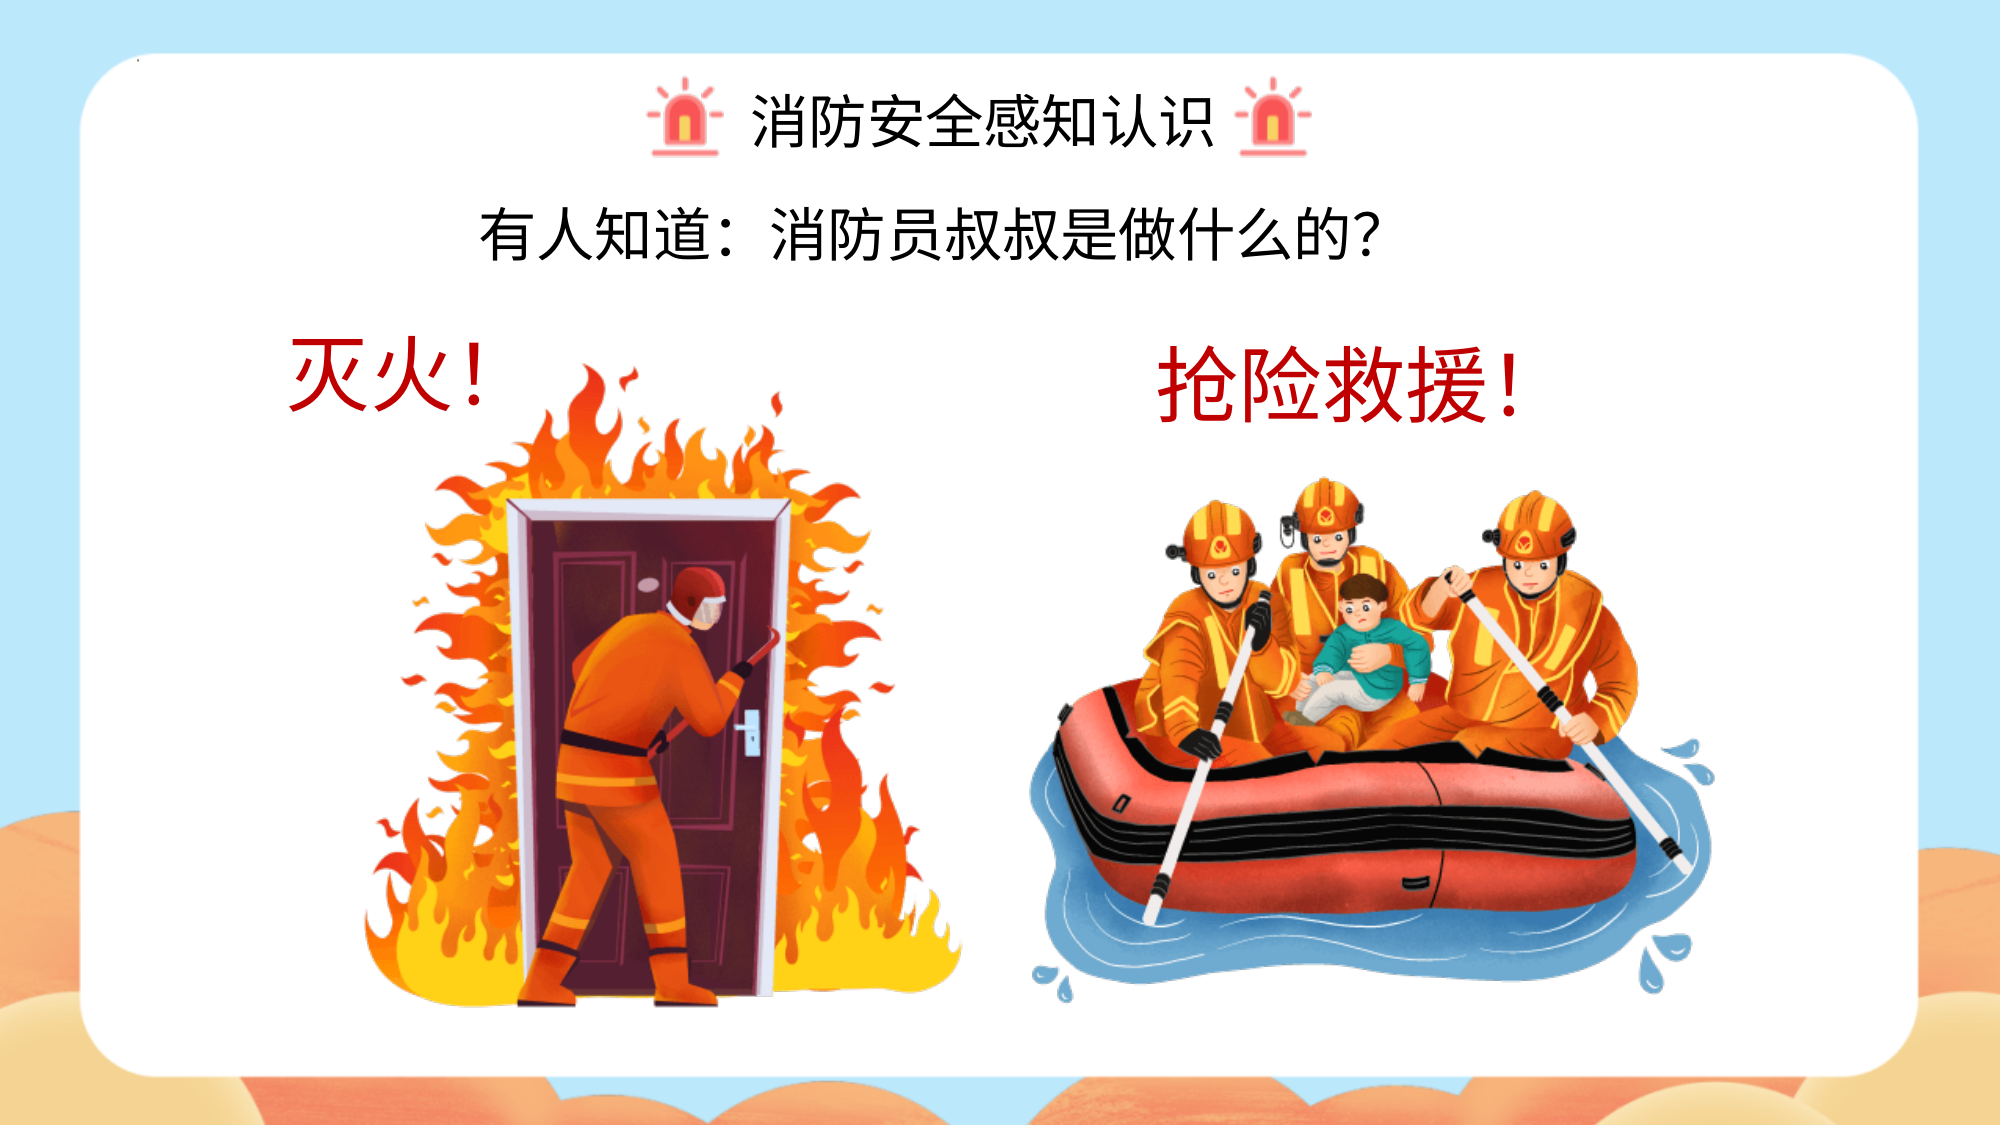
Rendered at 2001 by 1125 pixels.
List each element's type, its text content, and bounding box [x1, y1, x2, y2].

text_box 有人知道：消防员叔叔是做什么的？ [463, 191, 1537, 276]
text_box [629, 69, 1371, 164]
text_box 灭火！ [272, 314, 595, 430]
text_box 抢险救援！ [1141, 325, 1578, 369]
picture [0, 0, 2000, 1125]
